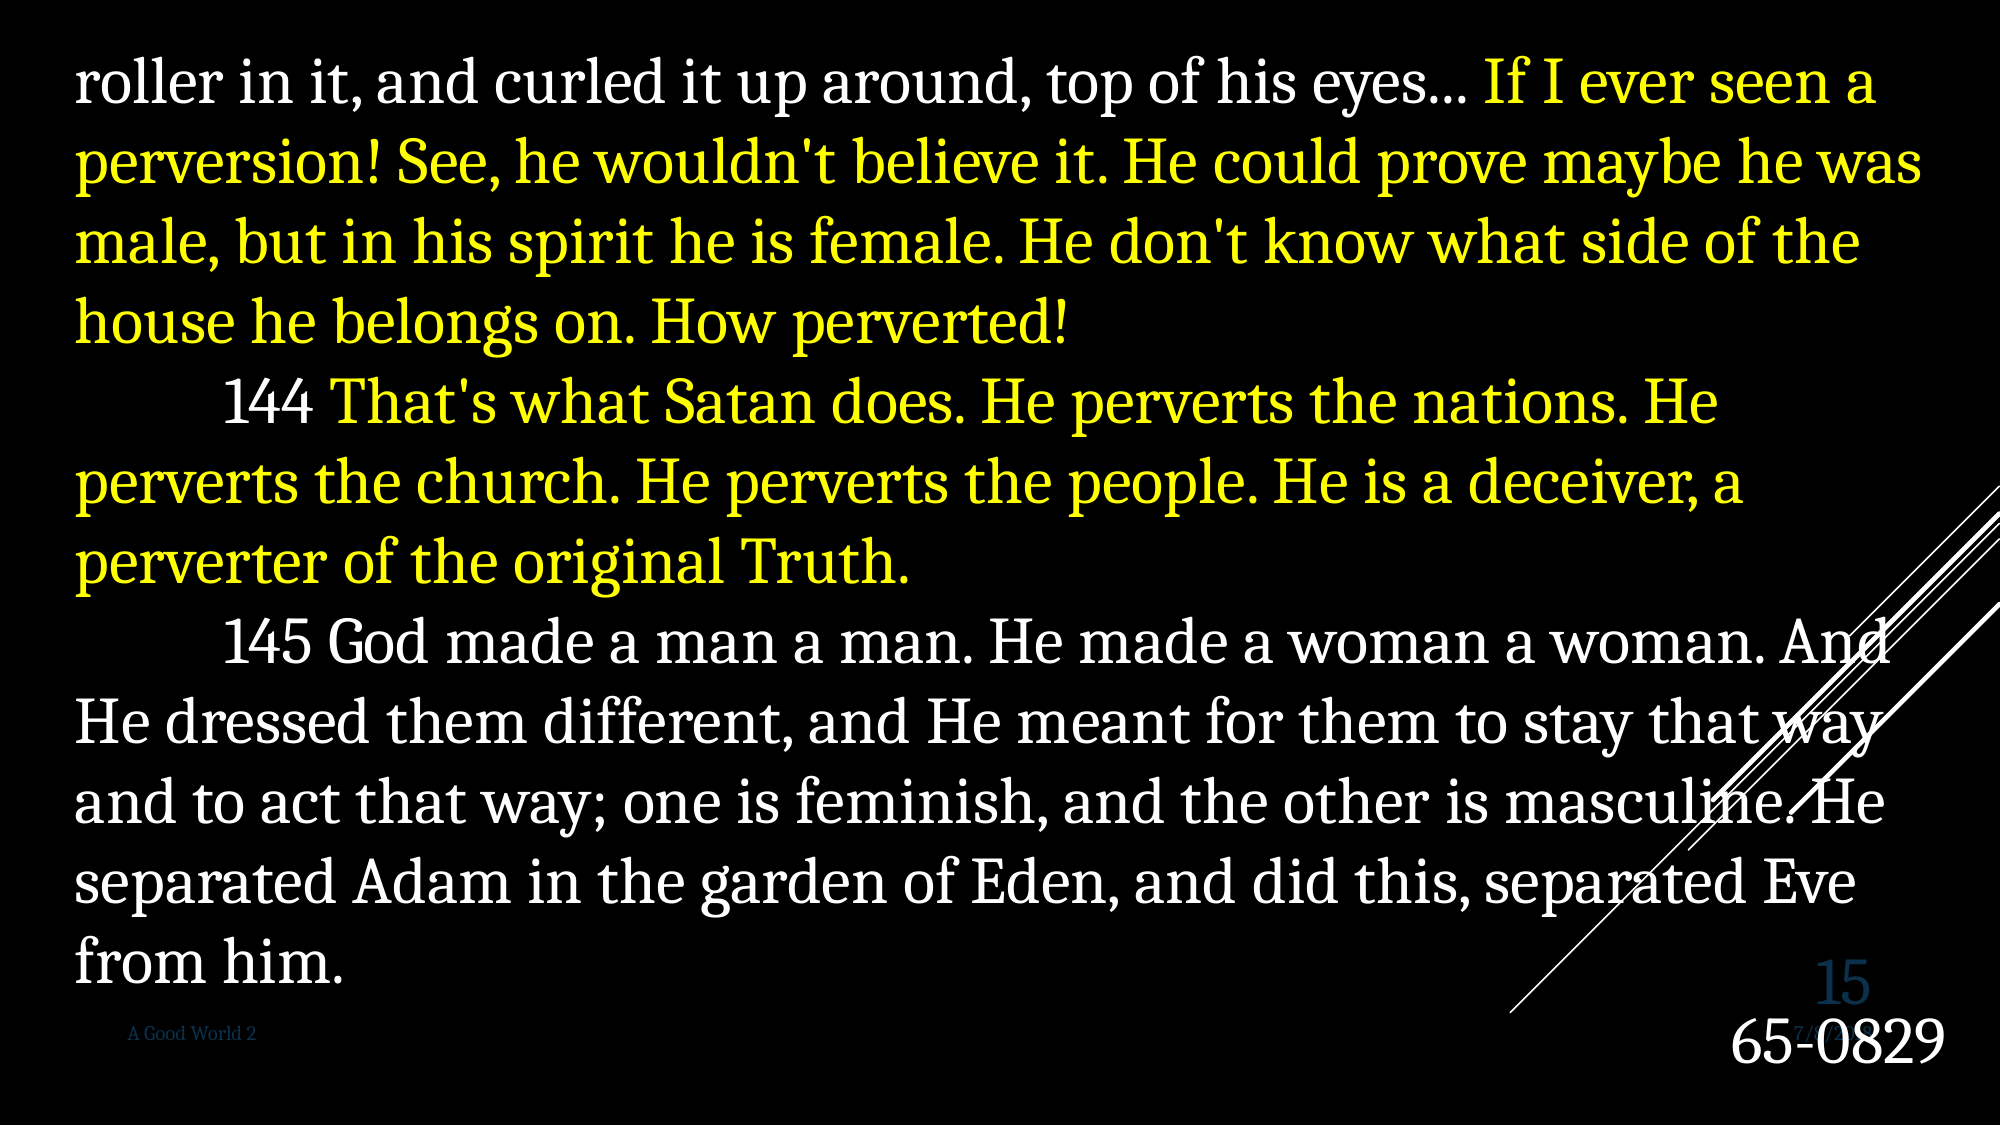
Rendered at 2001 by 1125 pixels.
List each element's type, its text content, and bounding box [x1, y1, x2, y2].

text_box roller in it, and curled it up around, top of his eyes... If I ever seen a perversion! See, he wouldn't believe it. He could prove maybe he was male, but in his spirit he is female. He don't know what side of the house he belongs on. How perverted! 144 That's what Satan does. He perverts the nations. He perverts the church. He perverts the people. He is a deceiver, a perverter of the original Truth. 145 God made a man a man. He made a woman a woman. And He dressed them different, and He meant for them to stay that way and to act that way; one is feminish, and the other is masculine. He separated Adam in the garden of Eden, and did this, separated Eve from him. 65-0829 [59, 29, 1962, 1085]
